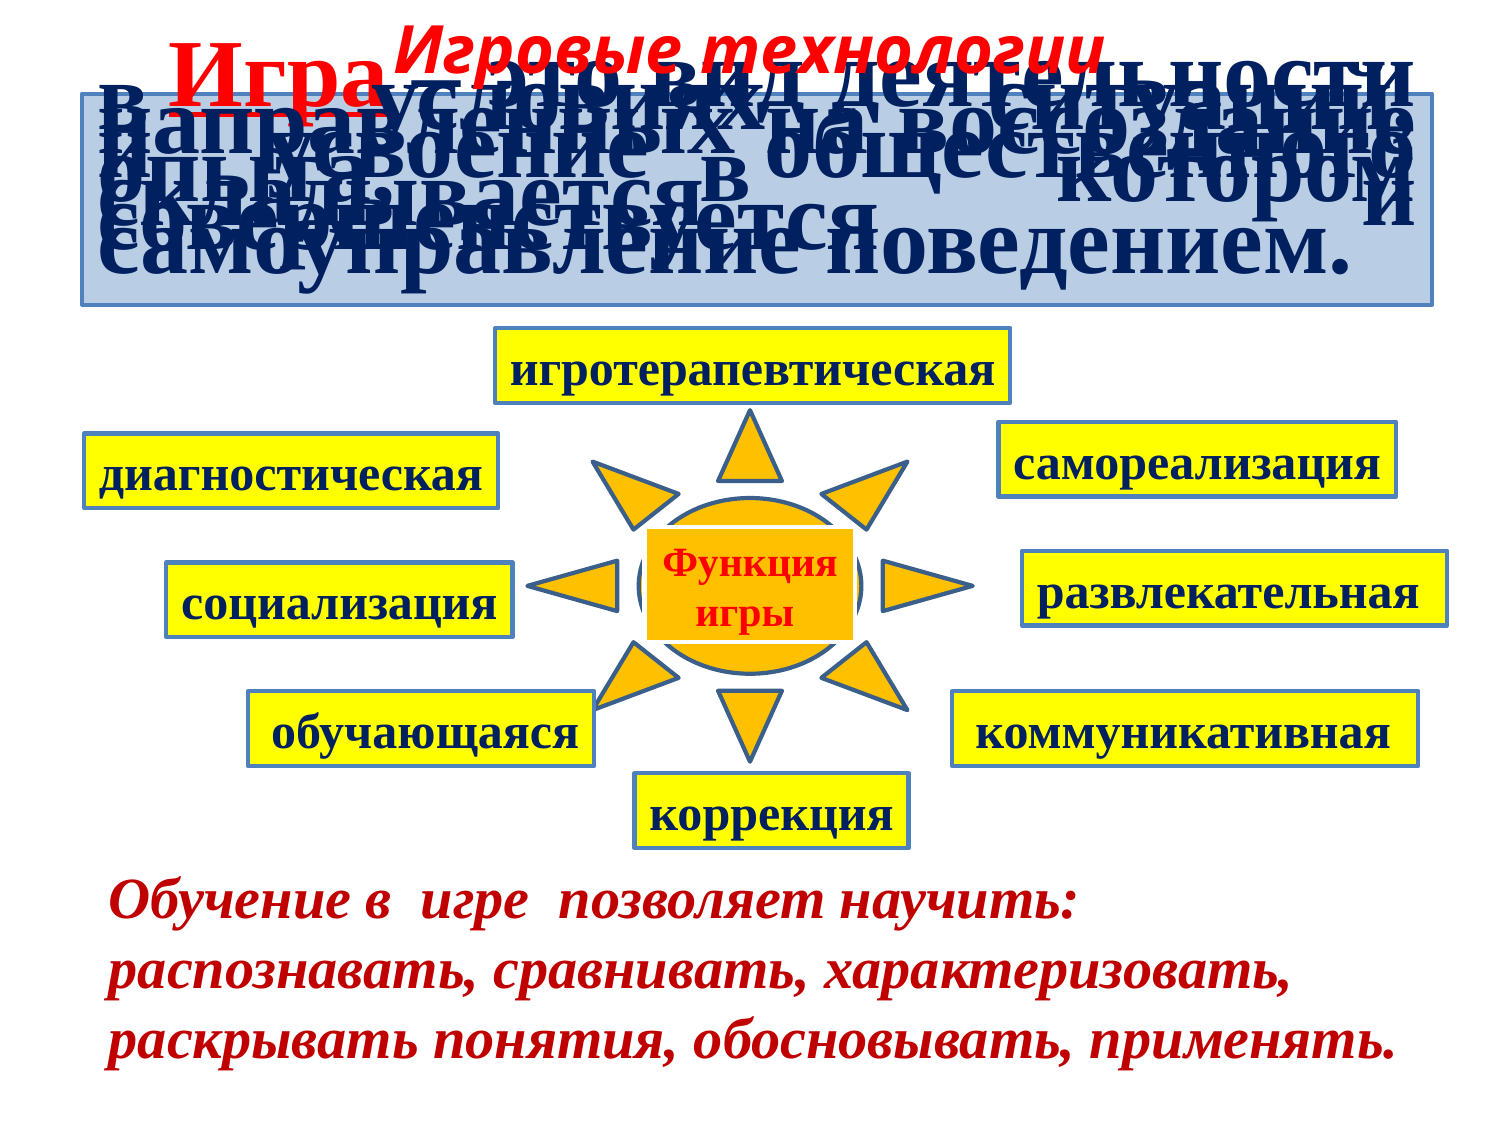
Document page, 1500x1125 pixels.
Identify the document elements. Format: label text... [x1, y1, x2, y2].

text_box самореализация [996, 420, 1398, 499]
text_box обучающаяся [246, 689, 596, 768]
text_box [590, 459, 681, 532]
text_box [819, 459, 910, 532]
text_box социализация [164, 560, 515, 639]
text_box коммуникативная [950, 689, 1420, 768]
text_box игротерапевтическая [493, 326, 1012, 405]
text_box [716, 408, 784, 484]
text_box Обучение в игре позволяет научить: распознавать, сравнивать, характеризовать, раскрывать понятия, обосновывать, применять. [93, 852, 1465, 1122]
text_box [525, 558, 620, 614]
text_box [666, 495, 834, 525]
text_box [596, 640, 681, 712]
text_box Игровые технологии [339, 0, 1161, 95]
list Игра – это вид деятельности в условиях ситуаций, направленных на воссоздание и усвоение общественного опыта, в котором складывается и совершенствуется самоуправление поведением. [80, 92, 1434, 307]
text_box [636, 558, 642, 614]
text_box Функция игры [642, 525, 857, 644]
text_box [716, 688, 784, 764]
text_box [880, 558, 975, 614]
text_box развлекательная [1020, 549, 1449, 628]
text_box [857, 556, 864, 616]
text_box [819, 640, 910, 713]
text_box диагностическая [82, 431, 500, 510]
text_box [663, 644, 837, 676]
text_box коррекция [632, 771, 911, 850]
